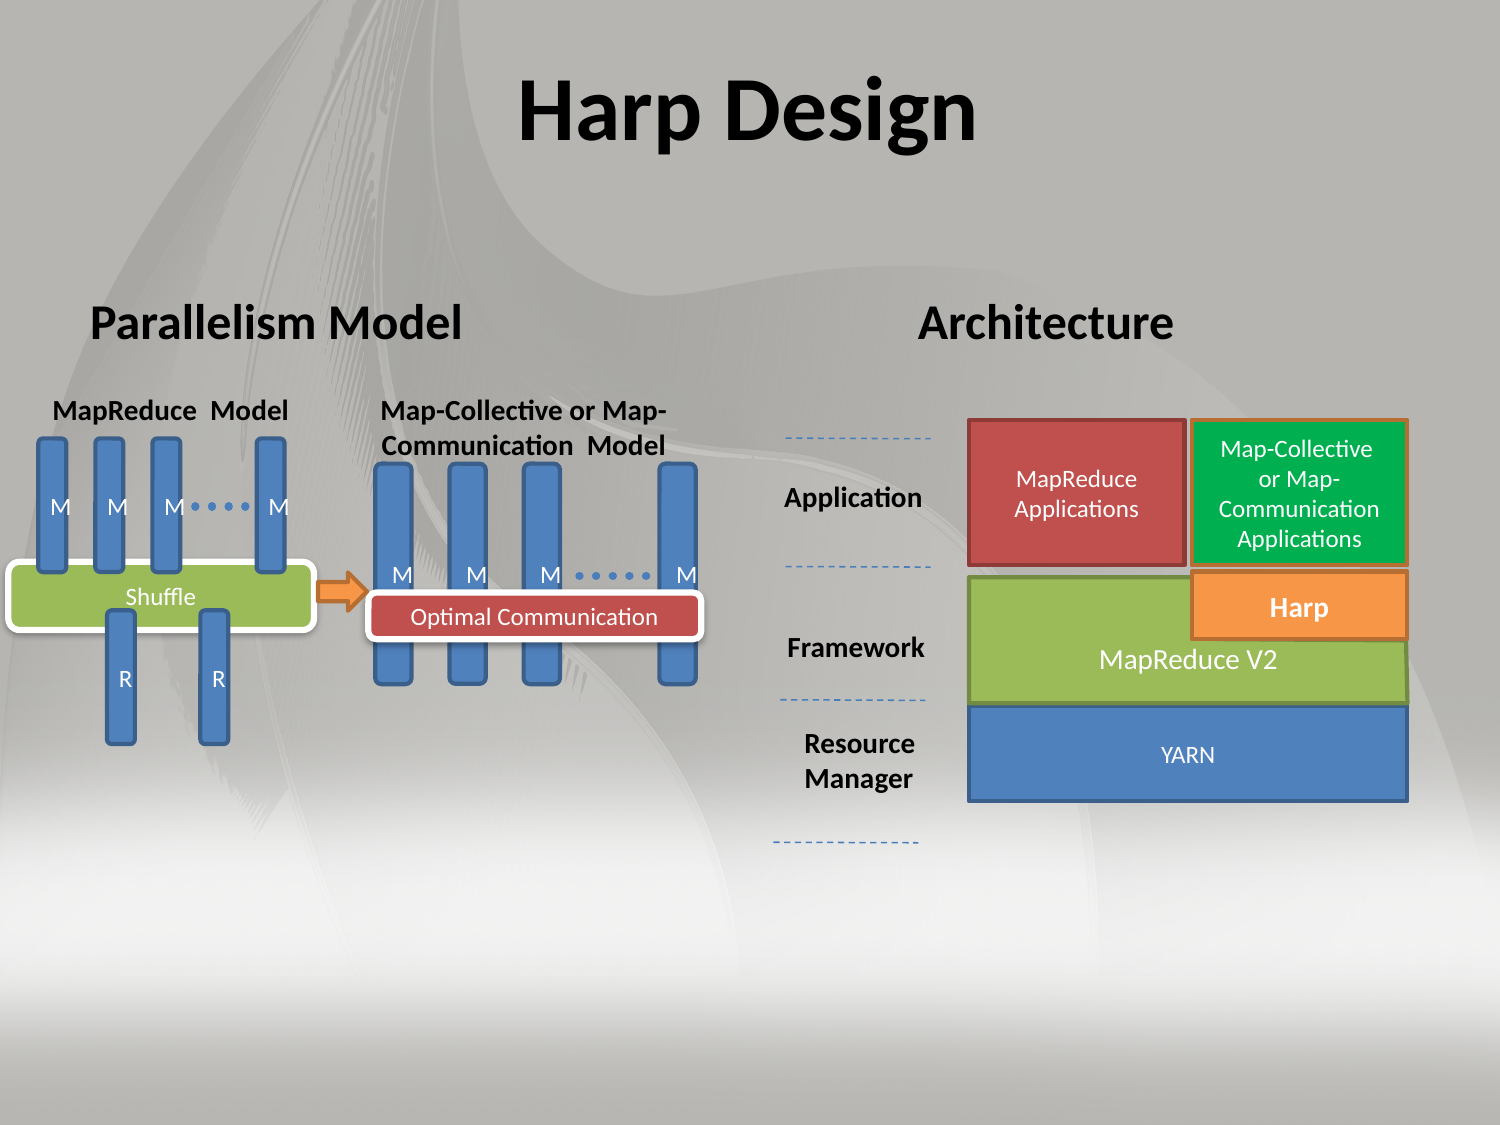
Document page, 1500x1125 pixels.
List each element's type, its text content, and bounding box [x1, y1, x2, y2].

list Parallelism Model [75, 251, 738, 357]
title Harp Design [73, 10, 1424, 198]
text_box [8, 383, 702, 745]
list Architecture [902, 251, 1425, 357]
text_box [769, 419, 1408, 813]
picture [0, 0, 1500, 1125]
